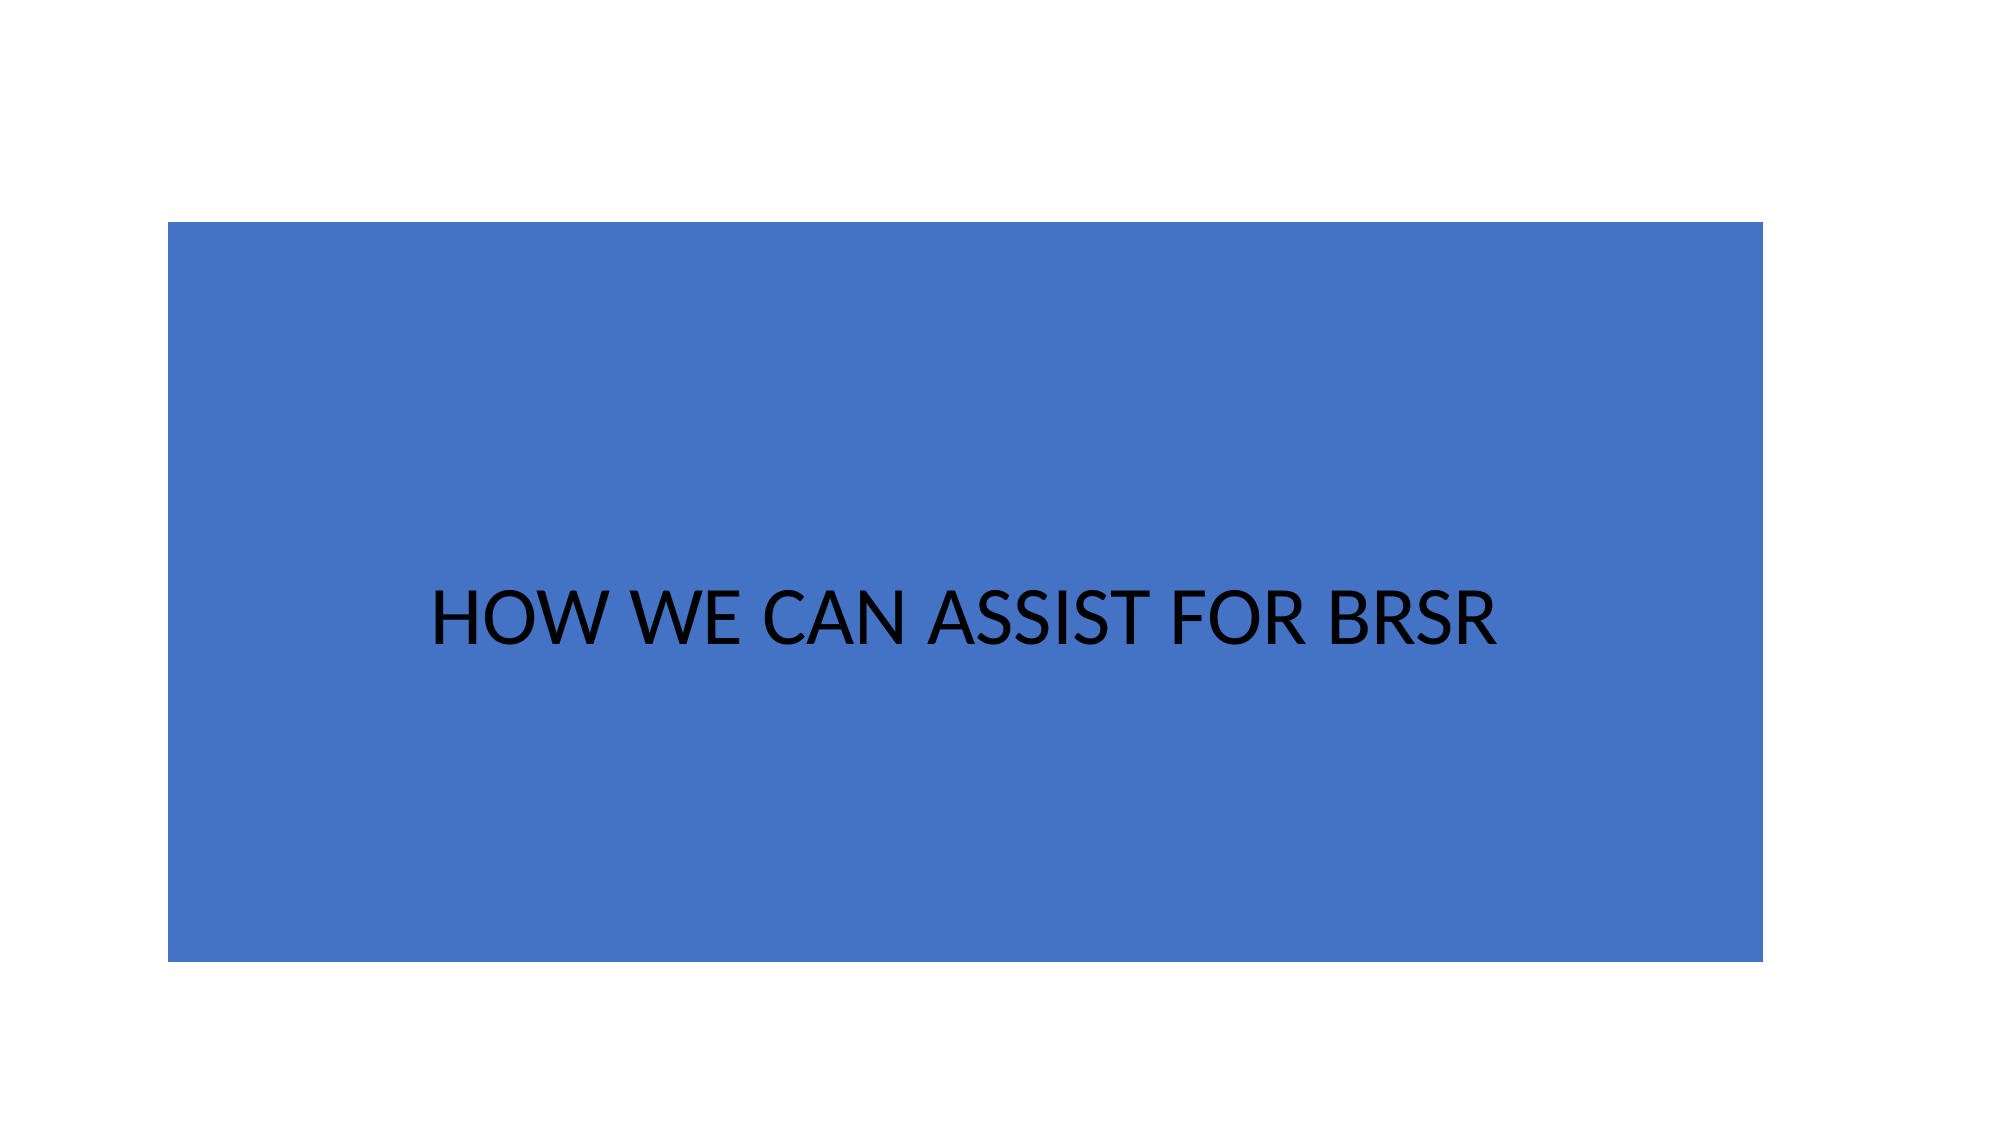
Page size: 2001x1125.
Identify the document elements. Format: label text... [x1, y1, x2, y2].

list HOW WE CAN ASSIST FOR BRSR [168, 222, 1763, 962]
